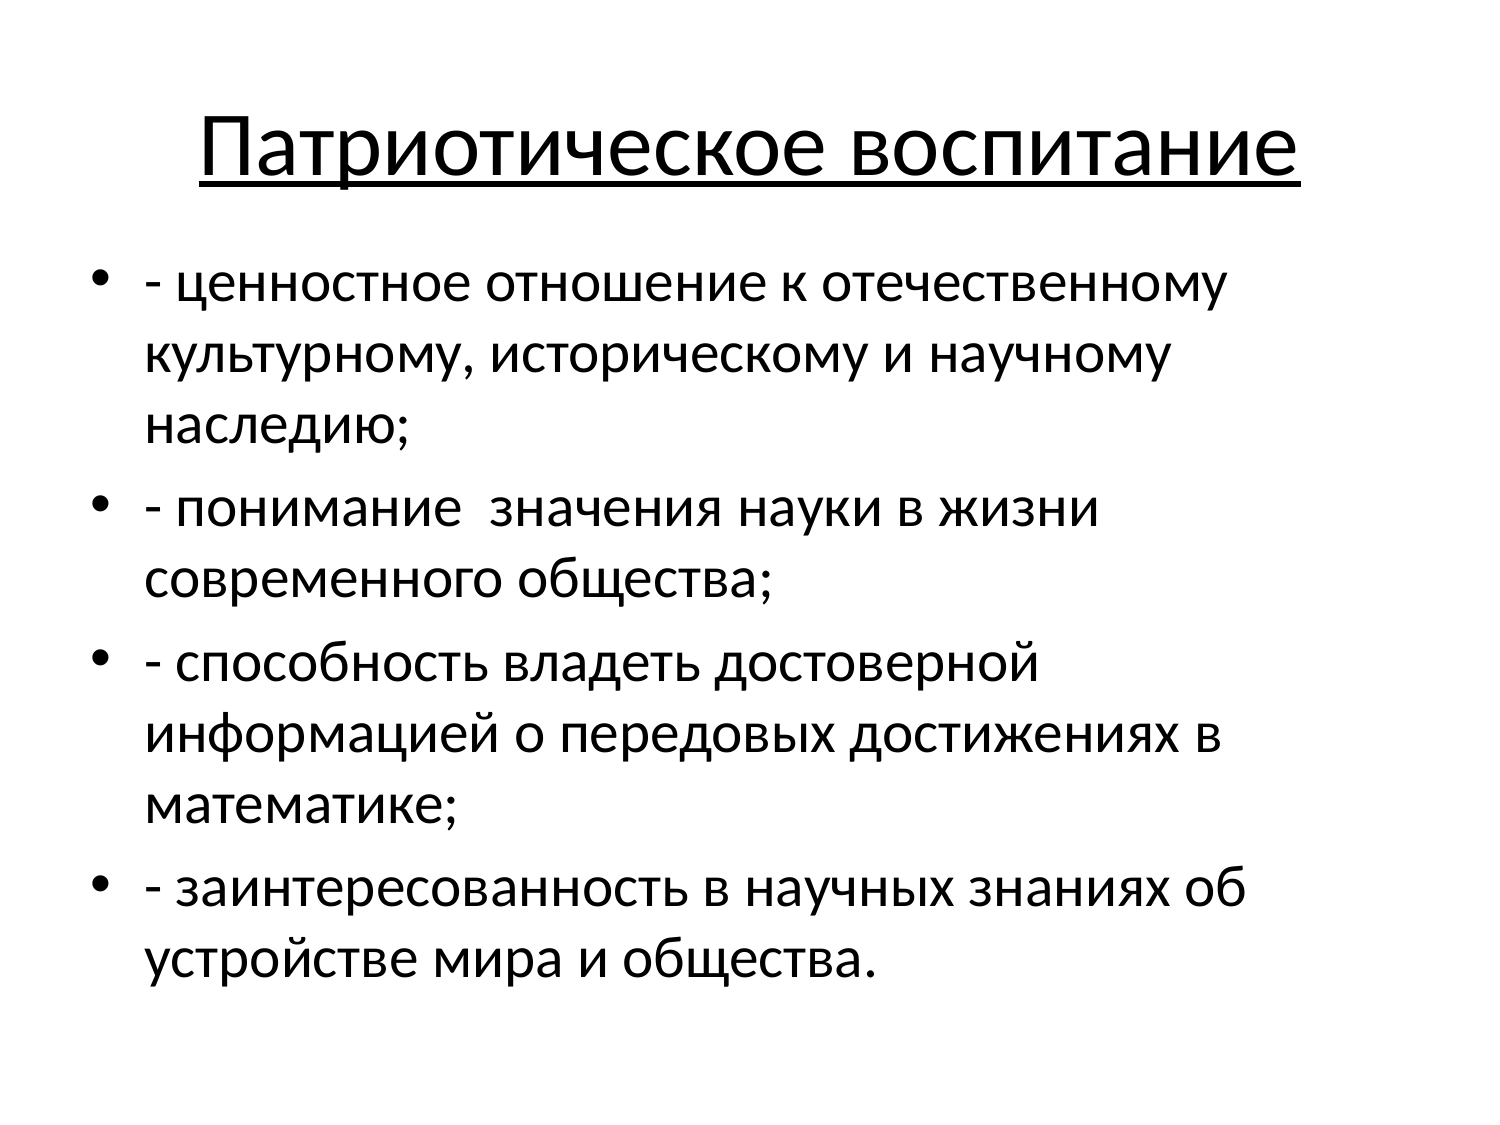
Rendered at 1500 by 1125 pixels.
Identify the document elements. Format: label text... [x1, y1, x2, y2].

list - ценностное отношение к отечественному культурному, историческому и научному наследию; - понимание значения науки в жизни современного общества; - способность владеть достоверной информацией о передовых достижениях в математике; - заинтересованность в научных знаниях об устройстве мира и общества. [75, 234, 1425, 1005]
title Патриотическое воспитание [75, 45, 1425, 233]
